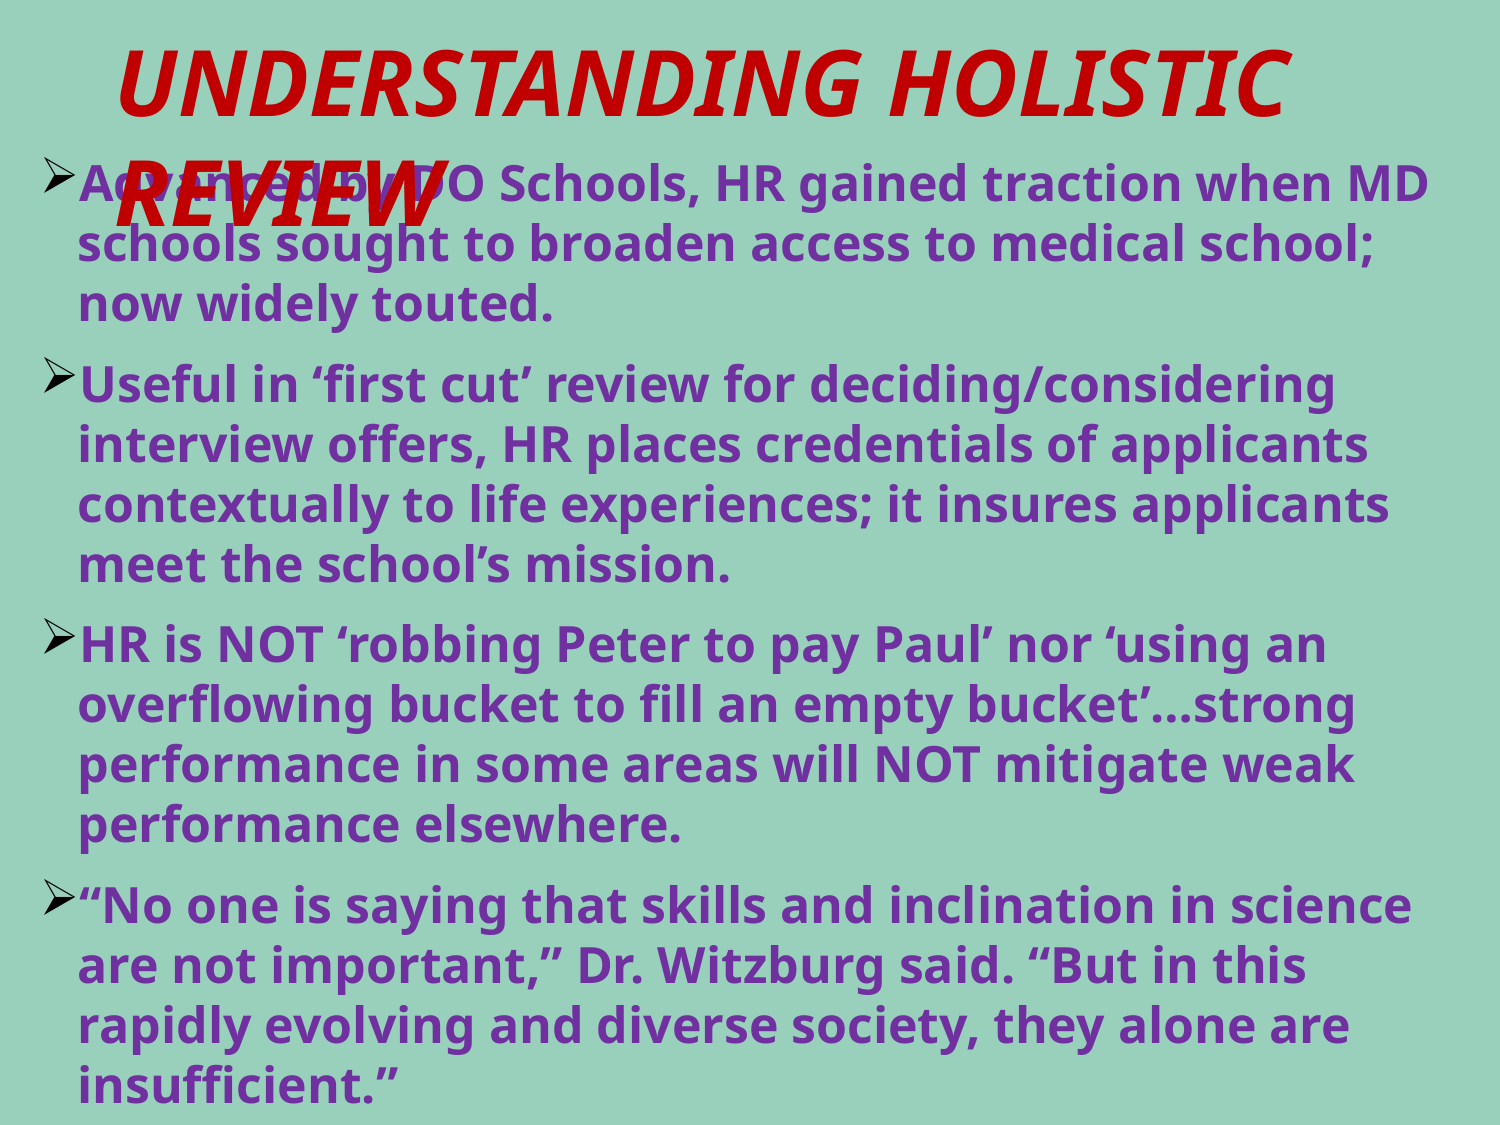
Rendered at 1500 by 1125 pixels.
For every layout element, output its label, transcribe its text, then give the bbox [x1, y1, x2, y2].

list Advanced by DO Schools, HR gained traction when MD schools sought to broaden access to medical school; now widely touted. Useful in ‘first cut’ review for deciding/considering interview offers, HR places credentials of applicants contextually to life experiences; it insures applicants meet the school’s mission. HR is NOT ‘robbing Peter to pay Paul’ nor ‘using an overflowing bucket to fill an empty bucket’…strong performance in some areas will NOT mitigate weak performance elsewhere. “No one is saying that skills and inclination in science are not important,” Dr. Witzburg said. “But in this rapidly evolving and diverse society, they alone are insufficient.” “I have a really strong application, except for ________.” Do not fall into this trap and fallacy! Plan NOW with attention to your choices! [24, 143, 1500, 1108]
text_box Understanding Holistic Review [99, 17, 1425, 253]
